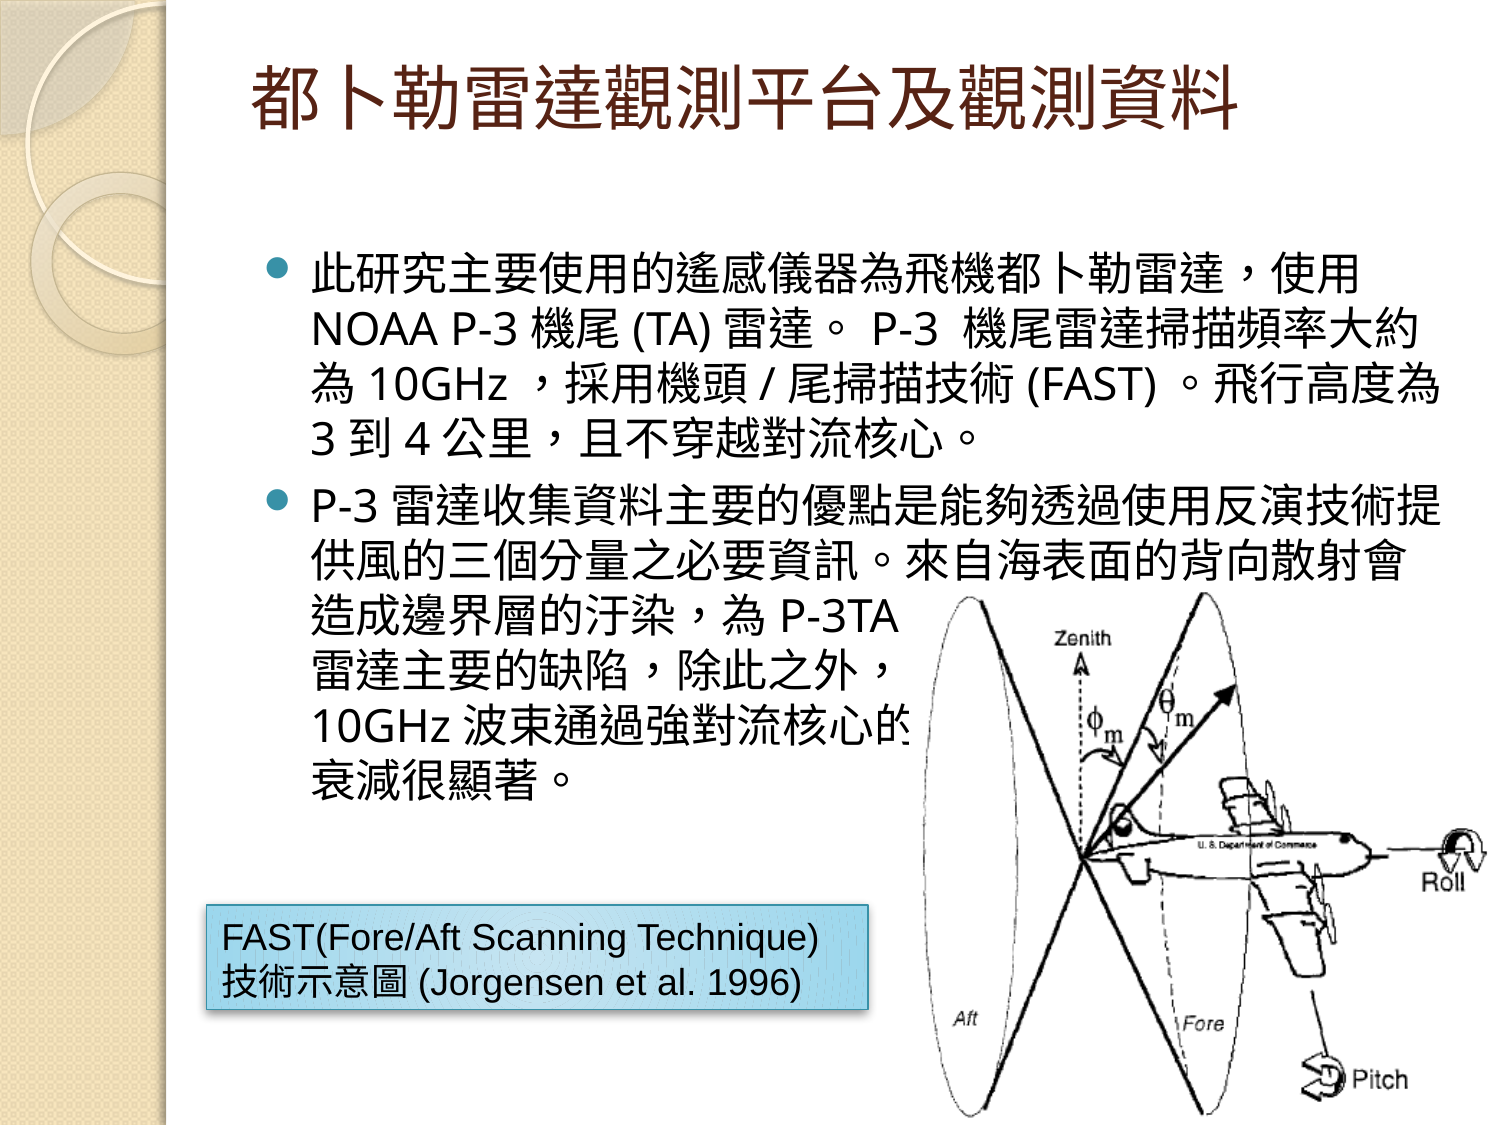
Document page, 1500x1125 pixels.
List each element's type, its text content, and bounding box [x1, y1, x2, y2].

title 都卜勒雷達觀測平台及觀測資料 [235, 45, 1466, 233]
picture [909, 581, 1500, 1125]
list 此研究主要使用的遙感儀器為飛機都卜勒雷達，使用NOAA P-3機尾(TA)雷達。P-3 機尾雷達掃描頻率大約為10GHz，採用機頭/尾掃描技術(FAST)。飛行高度為3到4公里，且不穿越對流核心。 P-3雷達收集資料主要的優點是能夠透過使用反演技術提供風的三個分量之必要資訊。來自海表面的背向散射會造成邊界層的汙染，為P-3TA 雷達主要的缺陷，除此之外， 10GHz波束通過強對流核心的 衰減很顯著。 [235, 237, 1466, 1025]
text_box FAST(Fore/Aft Scanning Technique) 技術示意圖(Jorgensen et al. 1996) [206, 904, 869, 1010]
